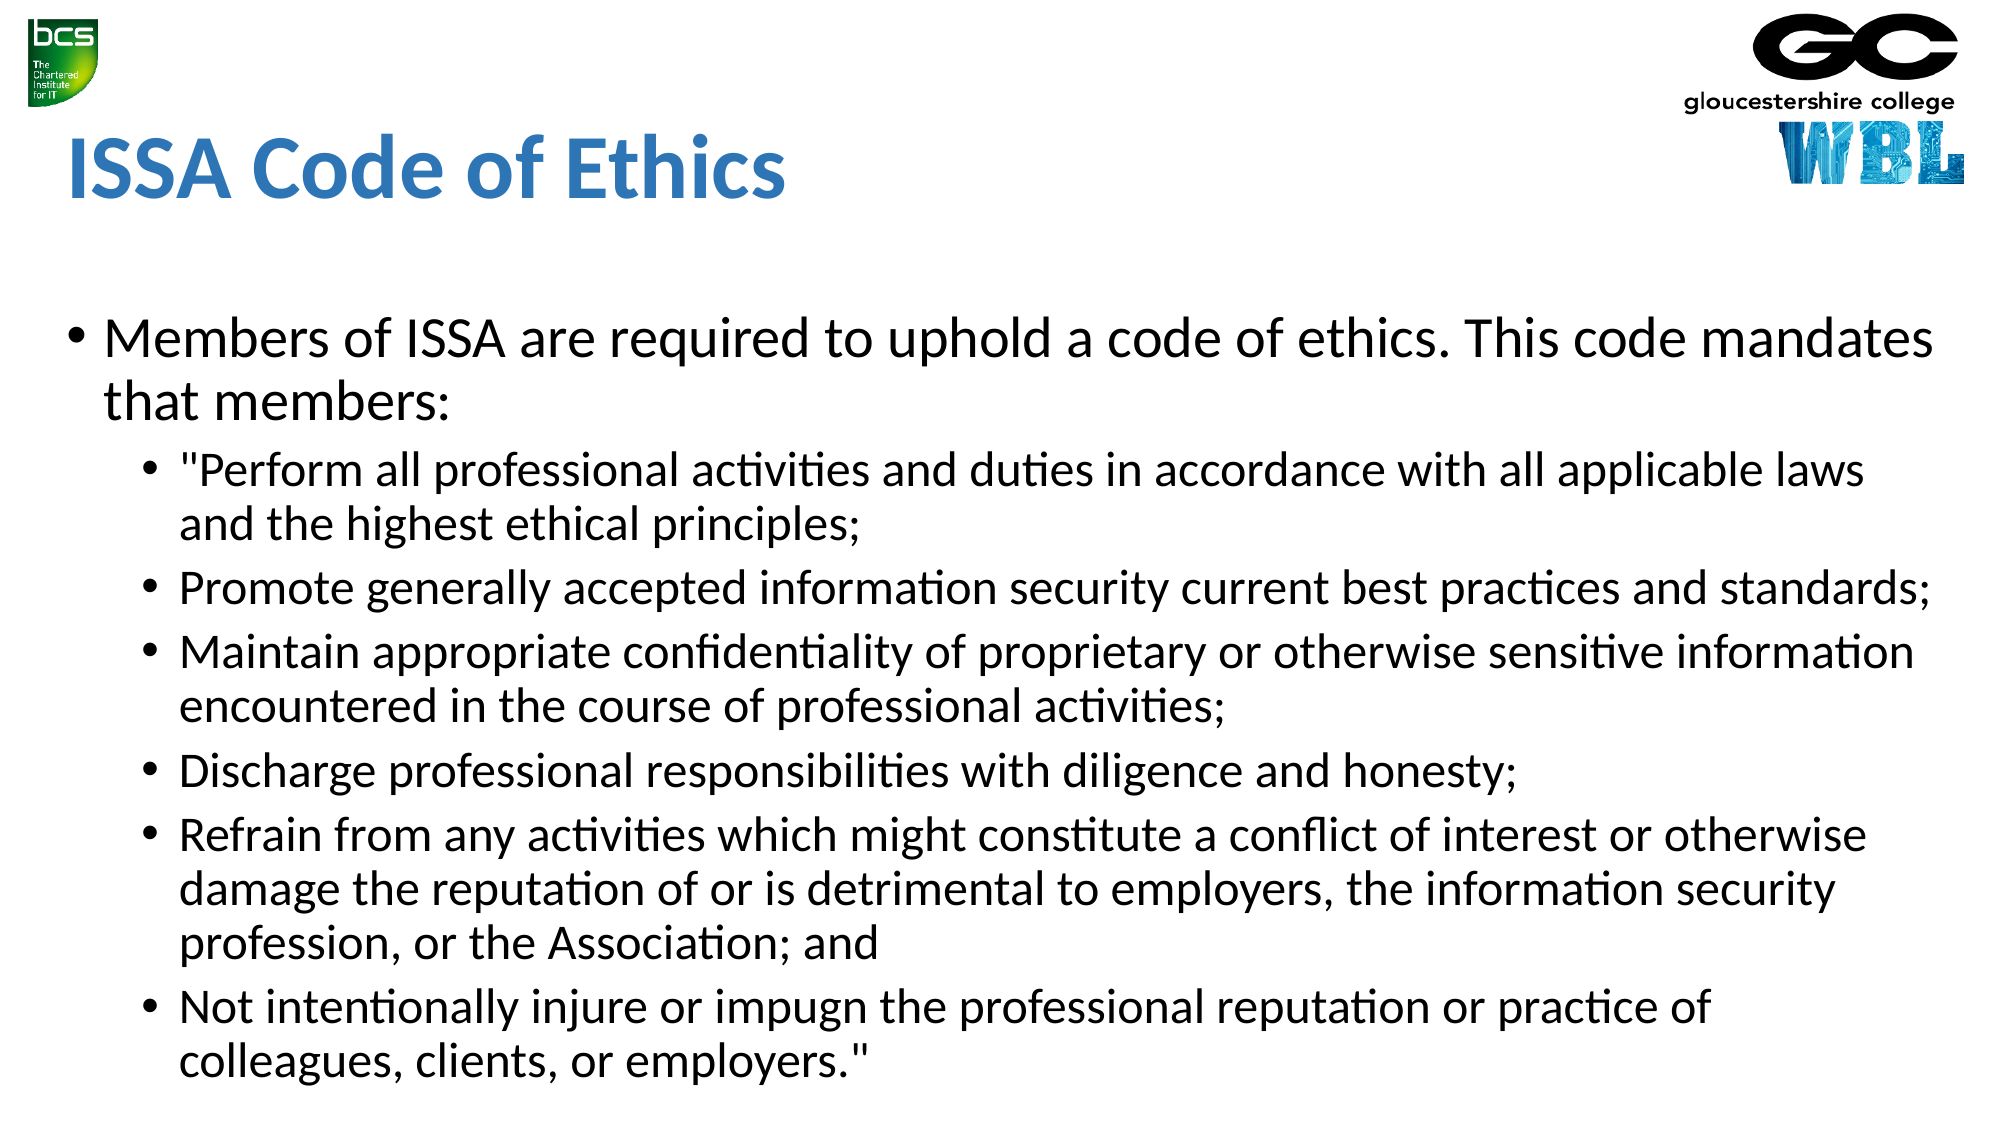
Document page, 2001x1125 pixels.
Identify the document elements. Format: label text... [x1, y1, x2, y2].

picture [28, 19, 98, 107]
picture [1953, 163, 1959, 172]
title ISSA Code of Ethics [51, 59, 1953, 278]
picture [1674, 5, 1964, 155]
list Members of ISSA are required to uphold a code of ethics. This code mandates that members: "Perform all professional activities and duties in accordance with all applicable laws and the highest ethical principles; Promote generally accepted information security current best practices and standards; Maintain appropriate confidentiality of proprietary or otherwise sensitive information encountered in the course of professional activities; Discharge professional responsibilities with diligence and honesty; Refrain from any activities which might constitute a conflict of interest or otherwise damage the reputation of or is detrimental to employers, the information security profession, or the Association; and Not intentionally injure or impugn the professional reputation or practice of colleagues, clients, or employers." [51, 299, 1953, 1110]
